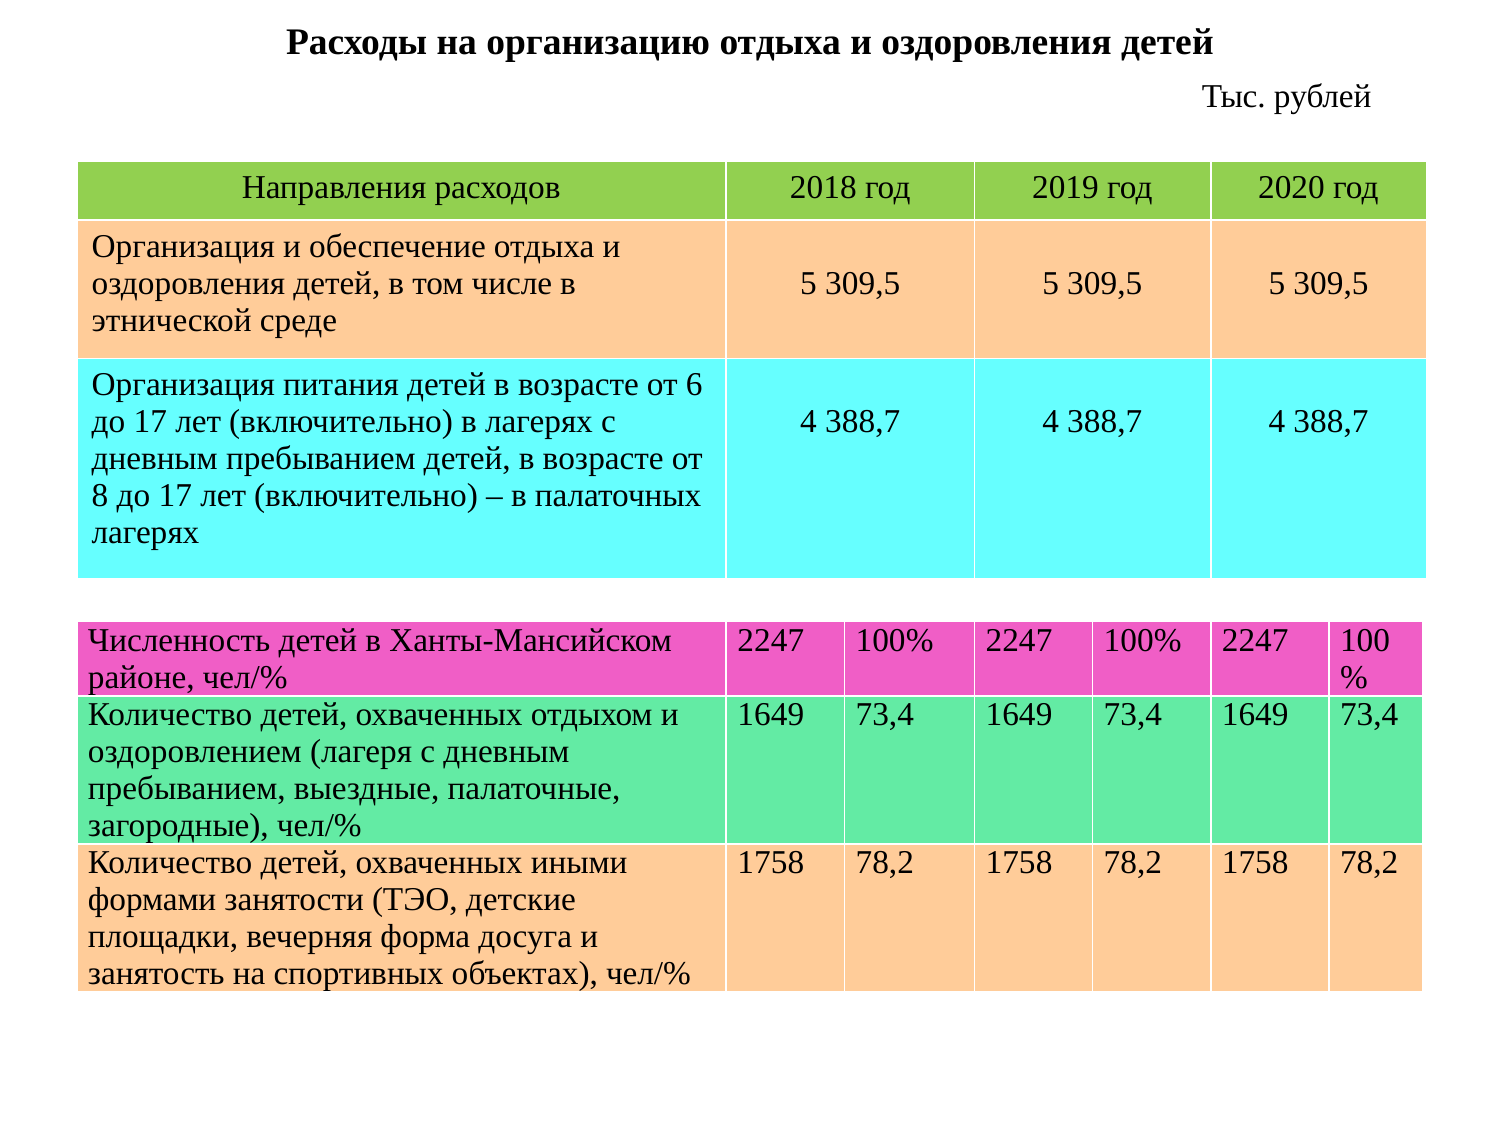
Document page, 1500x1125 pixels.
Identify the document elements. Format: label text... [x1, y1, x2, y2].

table_cell 1758 [727, 845, 844, 991]
table_cell Количество детей, охваченных иными формами занятости (ТЭО, детские площадки, вечерняя форма досуга и занятость на спортивных объектах), чел/% [78, 845, 725, 991]
table_header Численность детей в Ханты-Мансийском районе, чел/% [78, 622, 725, 695]
table_cell 4 388,7 [975, 359, 1210, 578]
table_cell 78,2 [1330, 845, 1422, 991]
table_cell Организация и обеспечение отдыха и оздоровления детей, в том числе в этнической среде [78, 221, 725, 358]
table_header 2020 год [1212, 162, 1426, 219]
table_cell 73,4 [1330, 697, 1422, 843]
table_cell 5 309,5 [1212, 221, 1426, 358]
table_cell 4 388,7 [1212, 359, 1426, 578]
table_header 100% [1093, 622, 1210, 695]
table_cell 1758 [975, 845, 1092, 991]
title Расходы на организацию отдыха и оздоровления детей [0, 0, 1500, 79]
table_cell Количество детей, охваченных отдыхом и оздоровлением (лагеря с дневным пребыванием, выездные, палаточные, загородные), чел/% [78, 697, 725, 843]
table_cell 1649 [727, 697, 844, 843]
table_cell 78,2 [845, 845, 974, 991]
table_cell 1649 [1212, 697, 1328, 843]
table_cell 78,2 [1093, 845, 1210, 991]
table_header 2018 год [727, 162, 974, 219]
table_header 2247 [1212, 622, 1328, 695]
text_box Тыс. рублей [1187, 66, 1424, 121]
table_cell 1758 [1212, 845, 1328, 991]
table_header 100% [845, 622, 974, 695]
table_header 2247 [727, 622, 844, 695]
table_cell Организация питания детей в возрасте от 6 до 17 лет (включительно) в лагерях с дневным пребыванием детей, в возрасте от 8 до 17 лет (включительно) – в палаточных лагерях [78, 359, 725, 578]
table_cell 73,4 [845, 697, 974, 843]
table_header Направления расходов [78, 162, 725, 219]
table_cell 5 309,5 [727, 221, 974, 358]
table_cell 1649 [975, 697, 1092, 843]
table_header 100% [1330, 622, 1422, 695]
table_cell 4 388,7 [727, 359, 974, 578]
table_header 2019 год [975, 162, 1210, 219]
table_header 2247 [975, 622, 1092, 695]
table_cell 73,4 [1093, 697, 1210, 843]
table_cell 5 309,5 [975, 221, 1210, 358]
